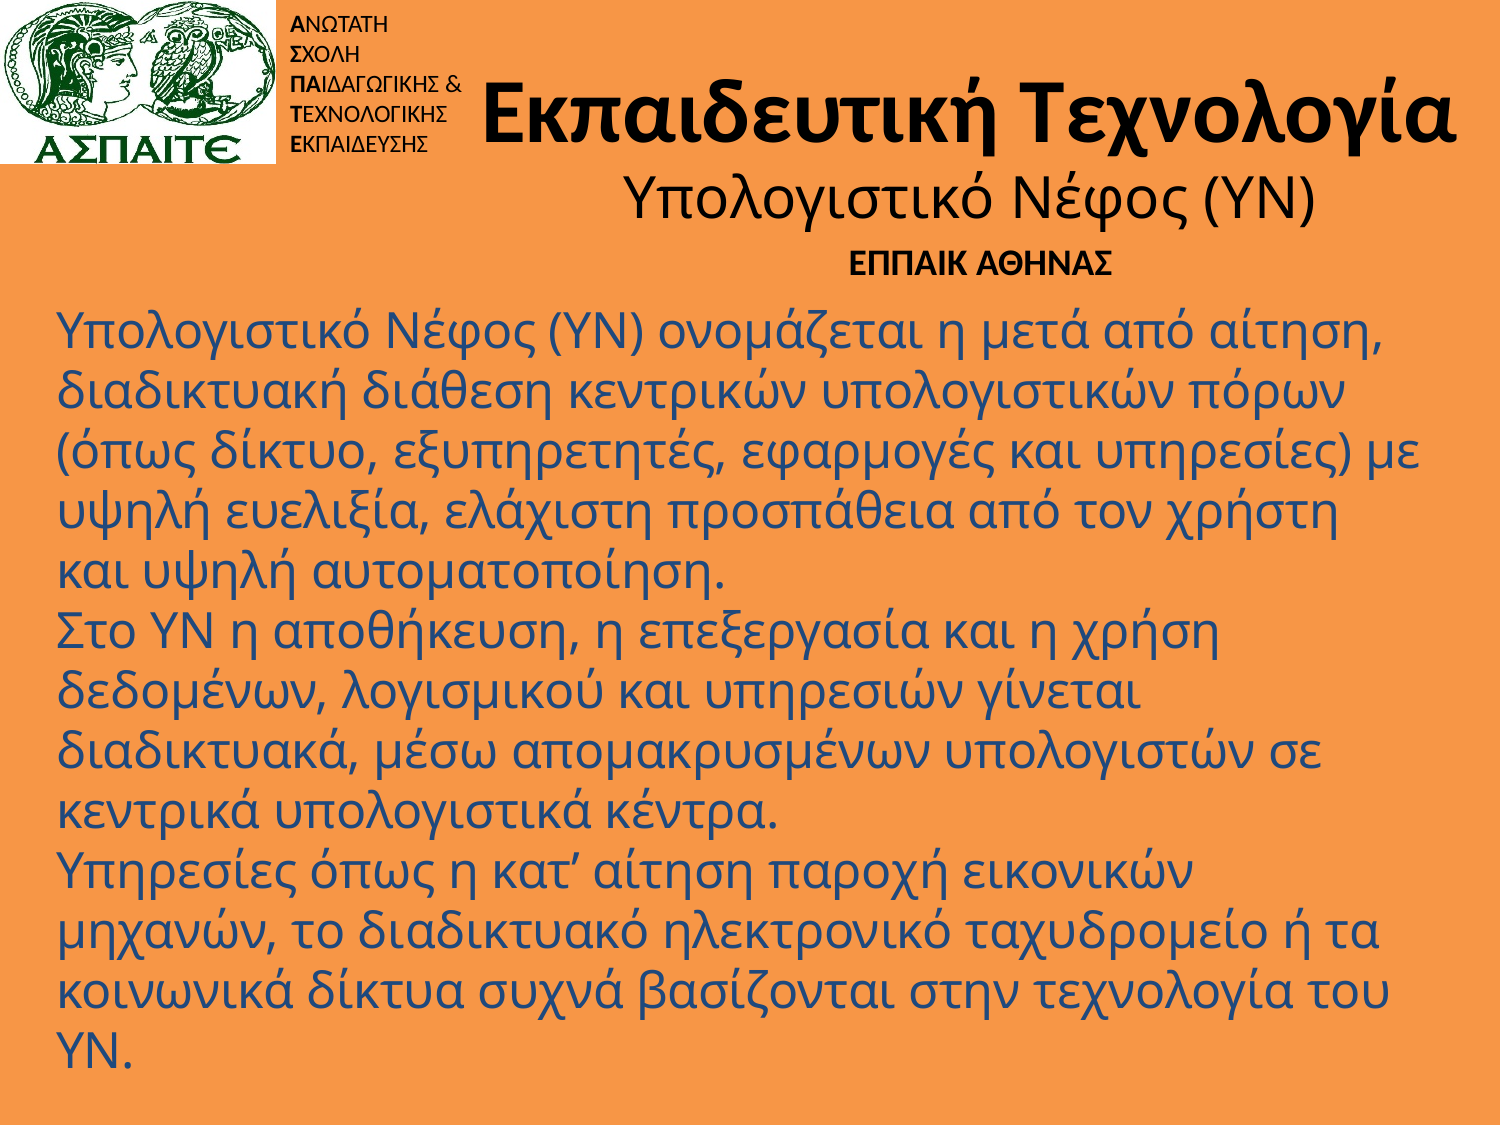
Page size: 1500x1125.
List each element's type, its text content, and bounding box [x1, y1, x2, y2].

text_box ΑΝΩΤΑΤΗ ΣΧΟΛΗ ΠΑΙΔΑΓΩΓΙΚΗΣ & ΤΕΧΝΟΛΟΓΙΚΗΣ ΕΚΠΑΙΔΕΥΣΗΣ [276, 0, 491, 165]
title Εκπαιδευτική Τεχνολογία Υπολογιστικό Νέφος (ΥΝ) [439, 13, 1500, 268]
text_box Υπολογιστικό Νέφος (ΥΝ) ονομάζεται η μετά από αίτηση, διαδικτυακή διάθεση κεντρικών υπολογιστικών πόρων (όπως δίκτυο, εξυπηρετητές, εφαρμογές και υπηρεσίες) με υψηλή ευελιξία, ελάχιστη προσπάθεια από τον χρήστη και υψηλή αυτοματοποίηση. Στο ΥΝ η αποθήκευση, η επεξεργασία και η χρήση δεδομένων, λογισμικού και υπηρεσιών γίνεται διαδικτυακά, μέσω απομακρυσμένων υπολογιστών σε κεντρικά υπολογιστικά κέντρα. Υπηρεσίες όπως η κατ’ αίτηση παροχή εικονικών μηχανών, το διαδικτυακό ηλεκτρονικό ταχυδρομείο ή τα κοινωνικά δίκτυα συχνά βασίζονται στην τεχνολογία του ΥΝ. [41, 291, 1436, 1087]
text_box ΕΠΠΑΙΚ ΑΘΗΝΑΣ [834, 230, 1128, 291]
picture [0, 0, 276, 164]
